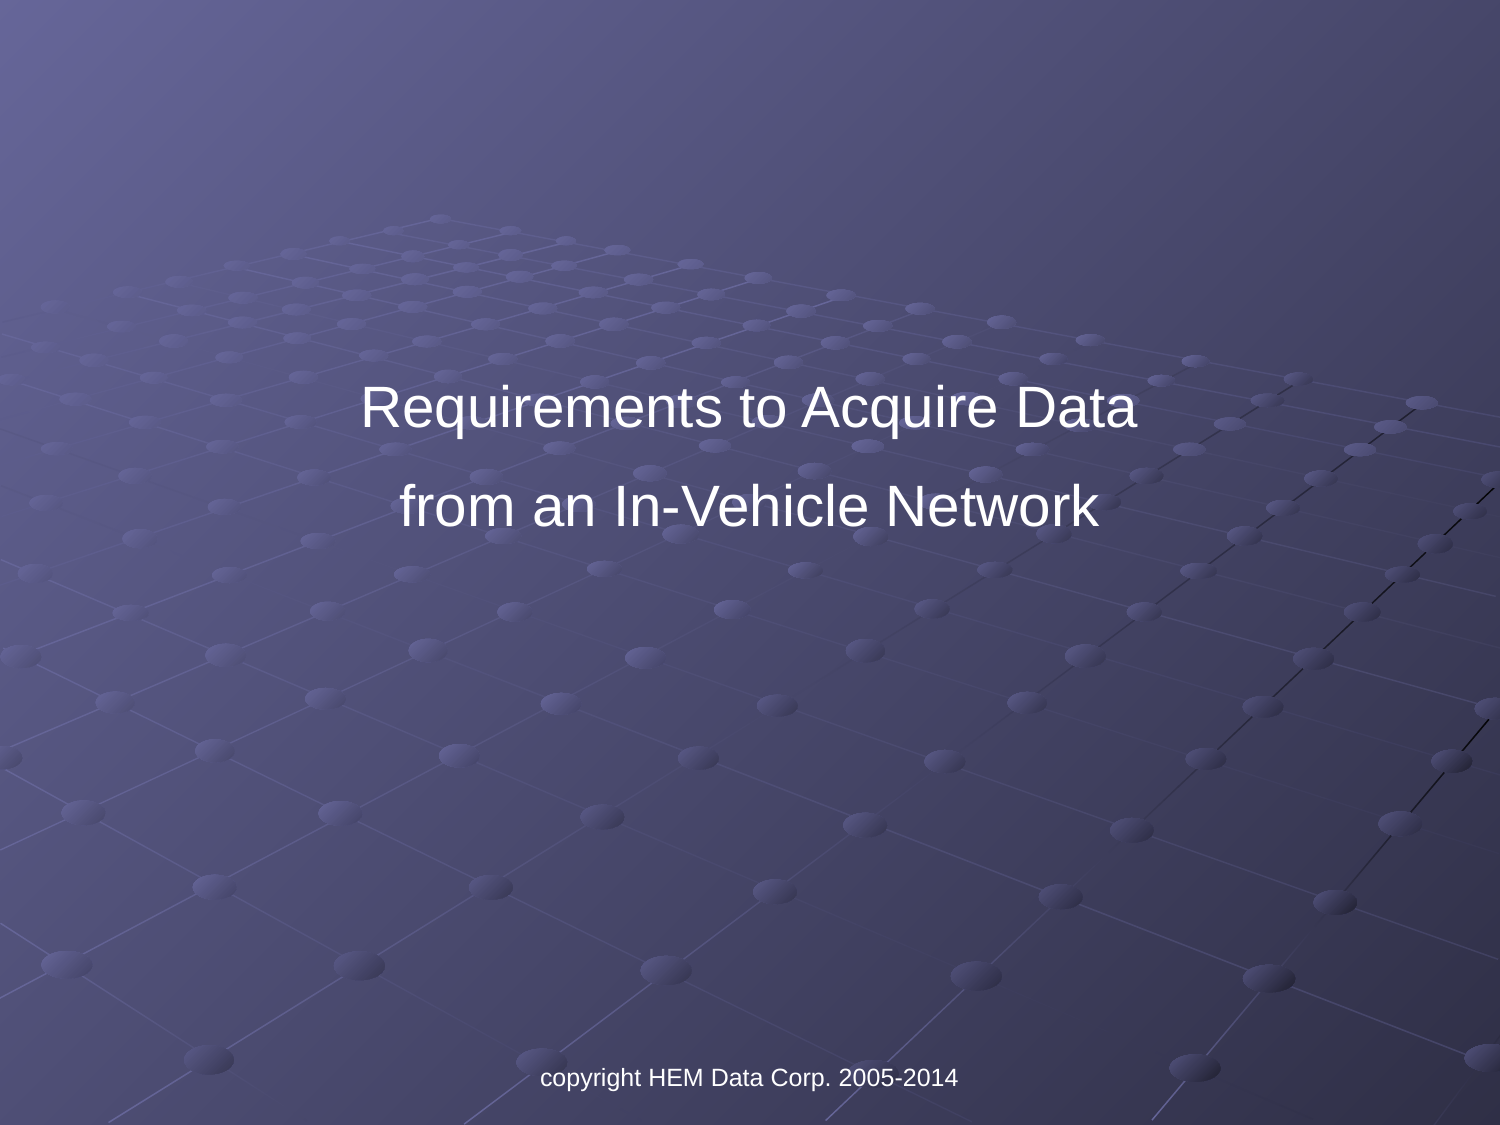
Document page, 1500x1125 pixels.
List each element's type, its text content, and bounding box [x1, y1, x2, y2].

footer copyright HEM Data Corp. 2005-2014 [512, 1023, 988, 1100]
list Requirements to Acquire Data from an In-Vehicle Network [74, 262, 1426, 1007]
